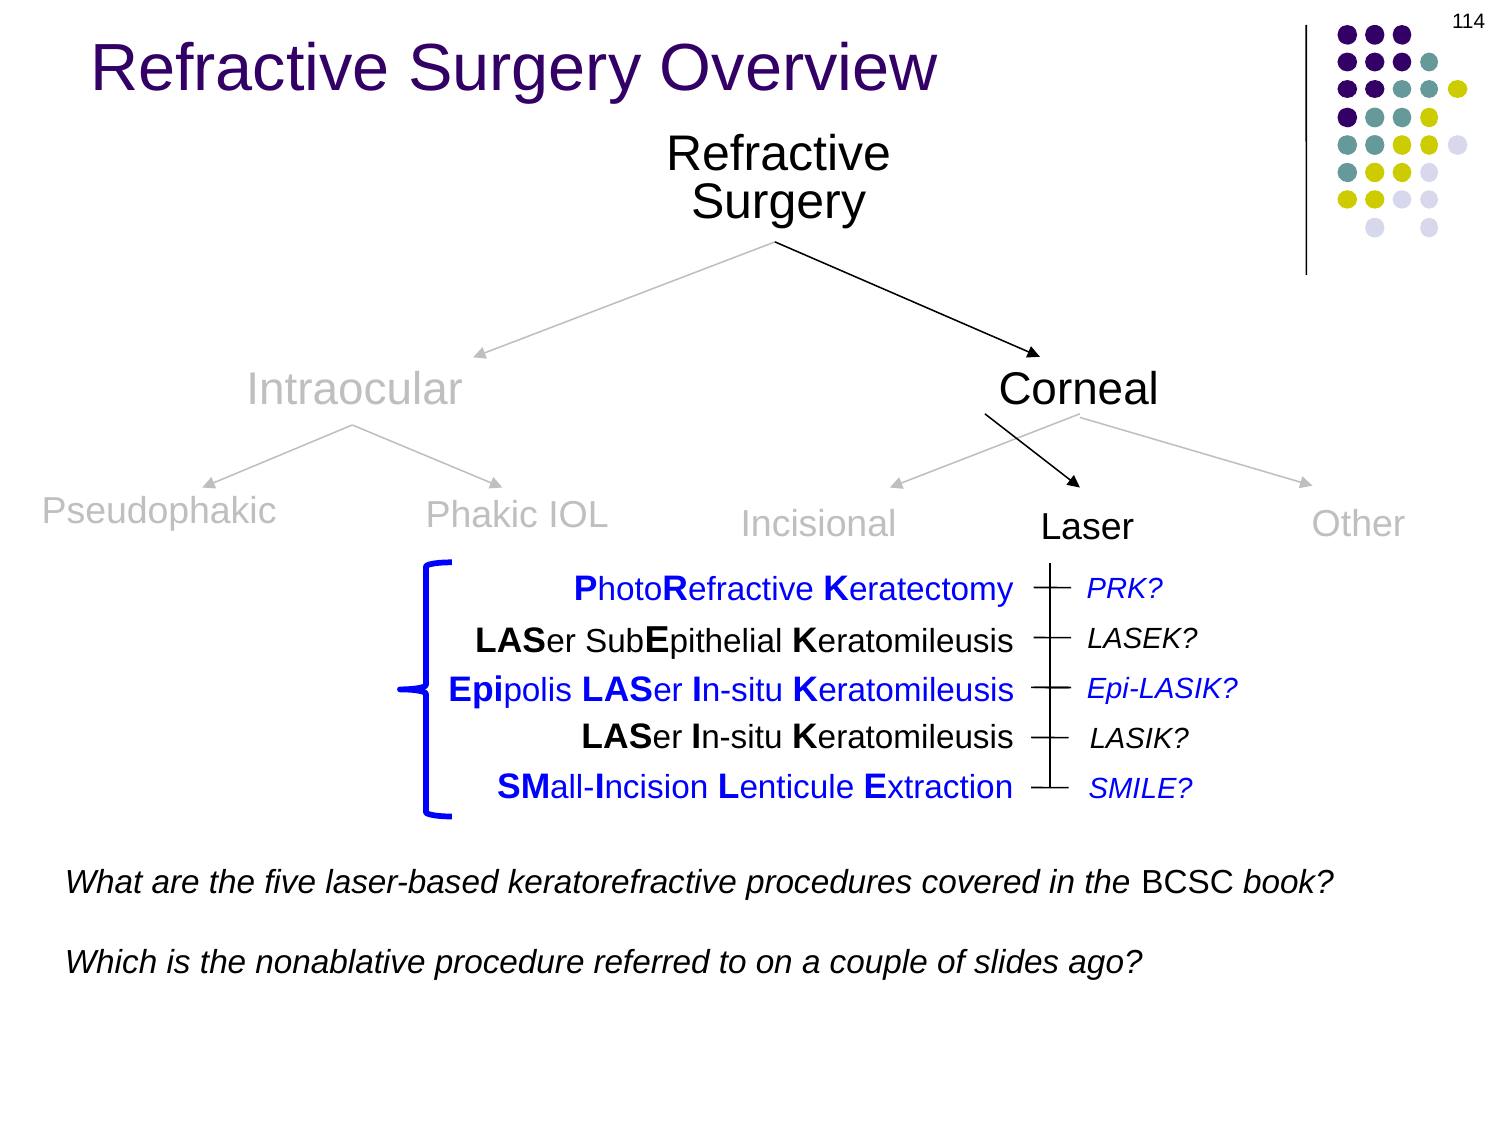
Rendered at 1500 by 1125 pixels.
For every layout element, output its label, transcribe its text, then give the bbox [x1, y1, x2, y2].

text_box [399, 561, 452, 818]
text_box SMILE? [1073, 762, 1208, 813]
text_box Phakic IOL [410, 490, 624, 542]
text_box Pseudophakic [26, 487, 292, 539]
text_box [352, 424, 503, 489]
text_box Incisional [725, 500, 912, 551]
text_box [889, 439, 1016, 489]
text_box What are the five laser-based keratorefractive procedures covered in the BCSC book? Which is the nonablative procedure referred to on a couple of slides ago? [49, 852, 1366, 988]
title Refractive Surgery Overview [75, 20, 1313, 112]
text_box Epipolis LASer In-situ Keratomileusis [452, 658, 1030, 716]
text_box Other [1296, 500, 1421, 551]
text_box [473, 242, 774, 359]
text_box Epi-LASIK? [1072, 662, 1253, 713]
text_box LASIK? [1074, 713, 1204, 762]
text_box LASer SubEpithelial Keratomileusis [460, 607, 1029, 658]
text_box LASer In-situ Keratomileusis [566, 716, 1029, 755]
text_box PRK? [1071, 562, 1178, 613]
text_box [202, 424, 352, 489]
text_box LASEK? [1072, 612, 1213, 662]
text_box Intraocular [231, 362, 479, 422]
text_box [774, 241, 1040, 358]
slide_number 114 [1149, 0, 1500, 75]
text_box [1081, 417, 1313, 489]
text_box Laser [1025, 503, 1150, 555]
text_box PhotoRefractive Keratectomy [558, 557, 1029, 607]
text_box Corneal [982, 362, 1175, 422]
text_box SMall-Incision Lenticule Extraction [481, 755, 1029, 813]
text_box Refractive Surgery [651, 124, 906, 236]
